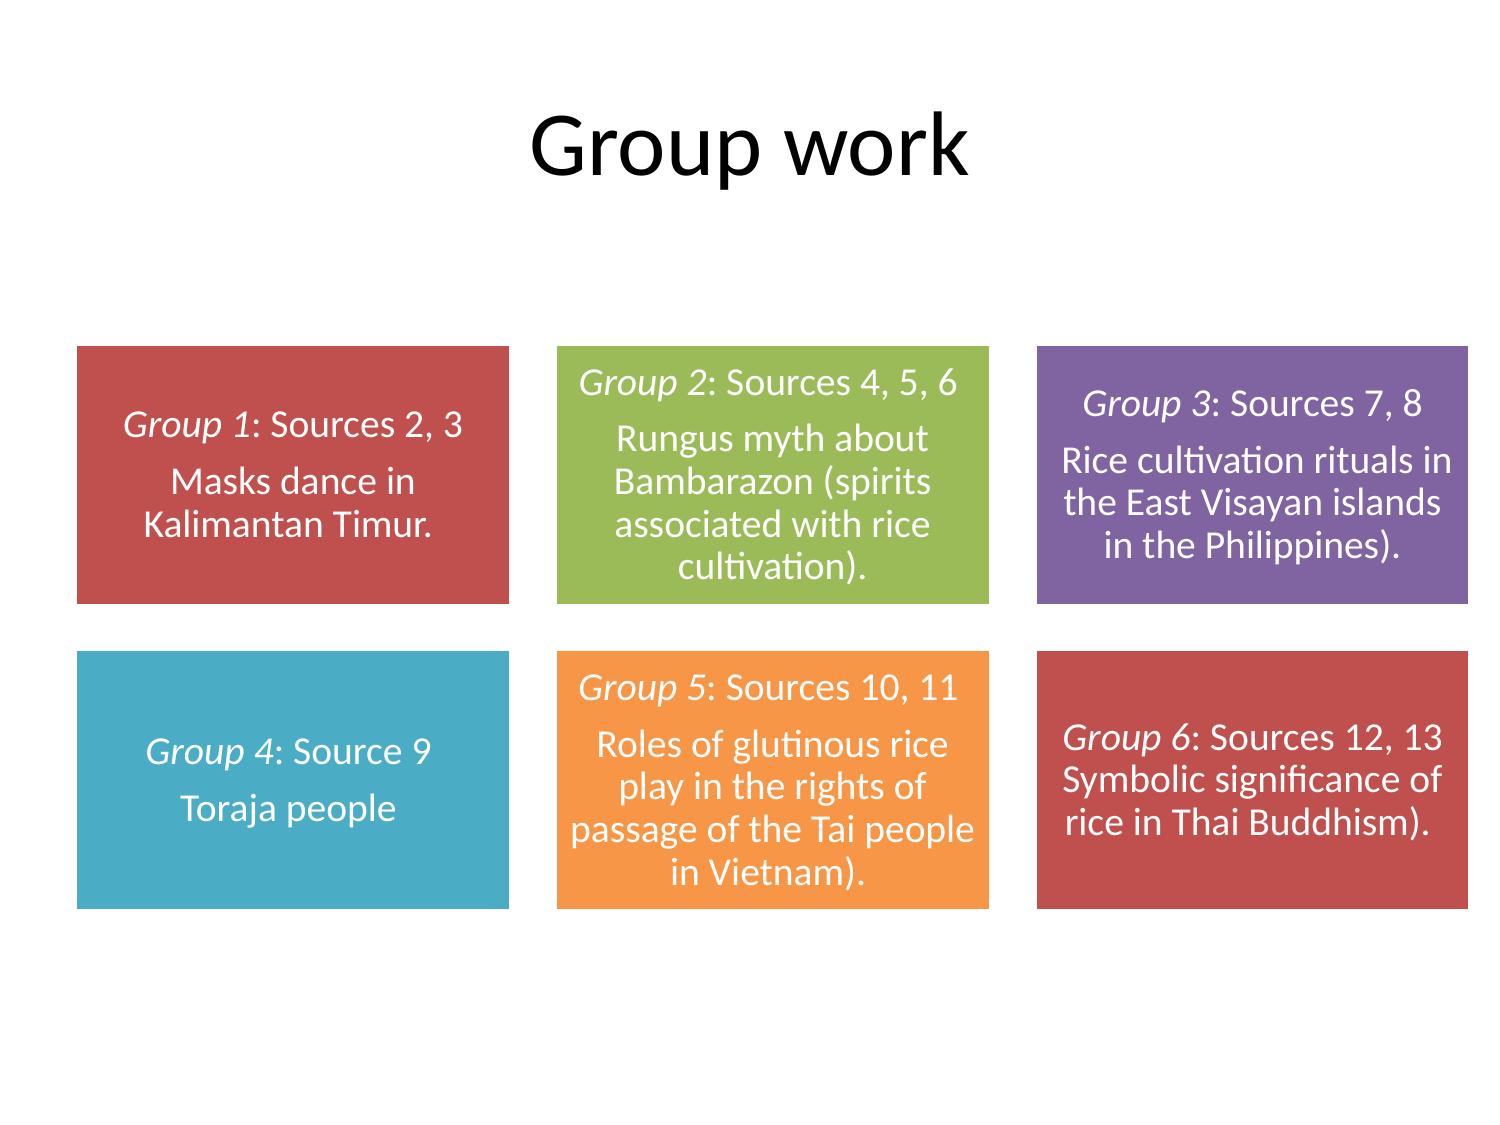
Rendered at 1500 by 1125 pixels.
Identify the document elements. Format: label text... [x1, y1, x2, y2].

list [74, 195, 1471, 1059]
title Group work [75, 45, 1425, 194]
